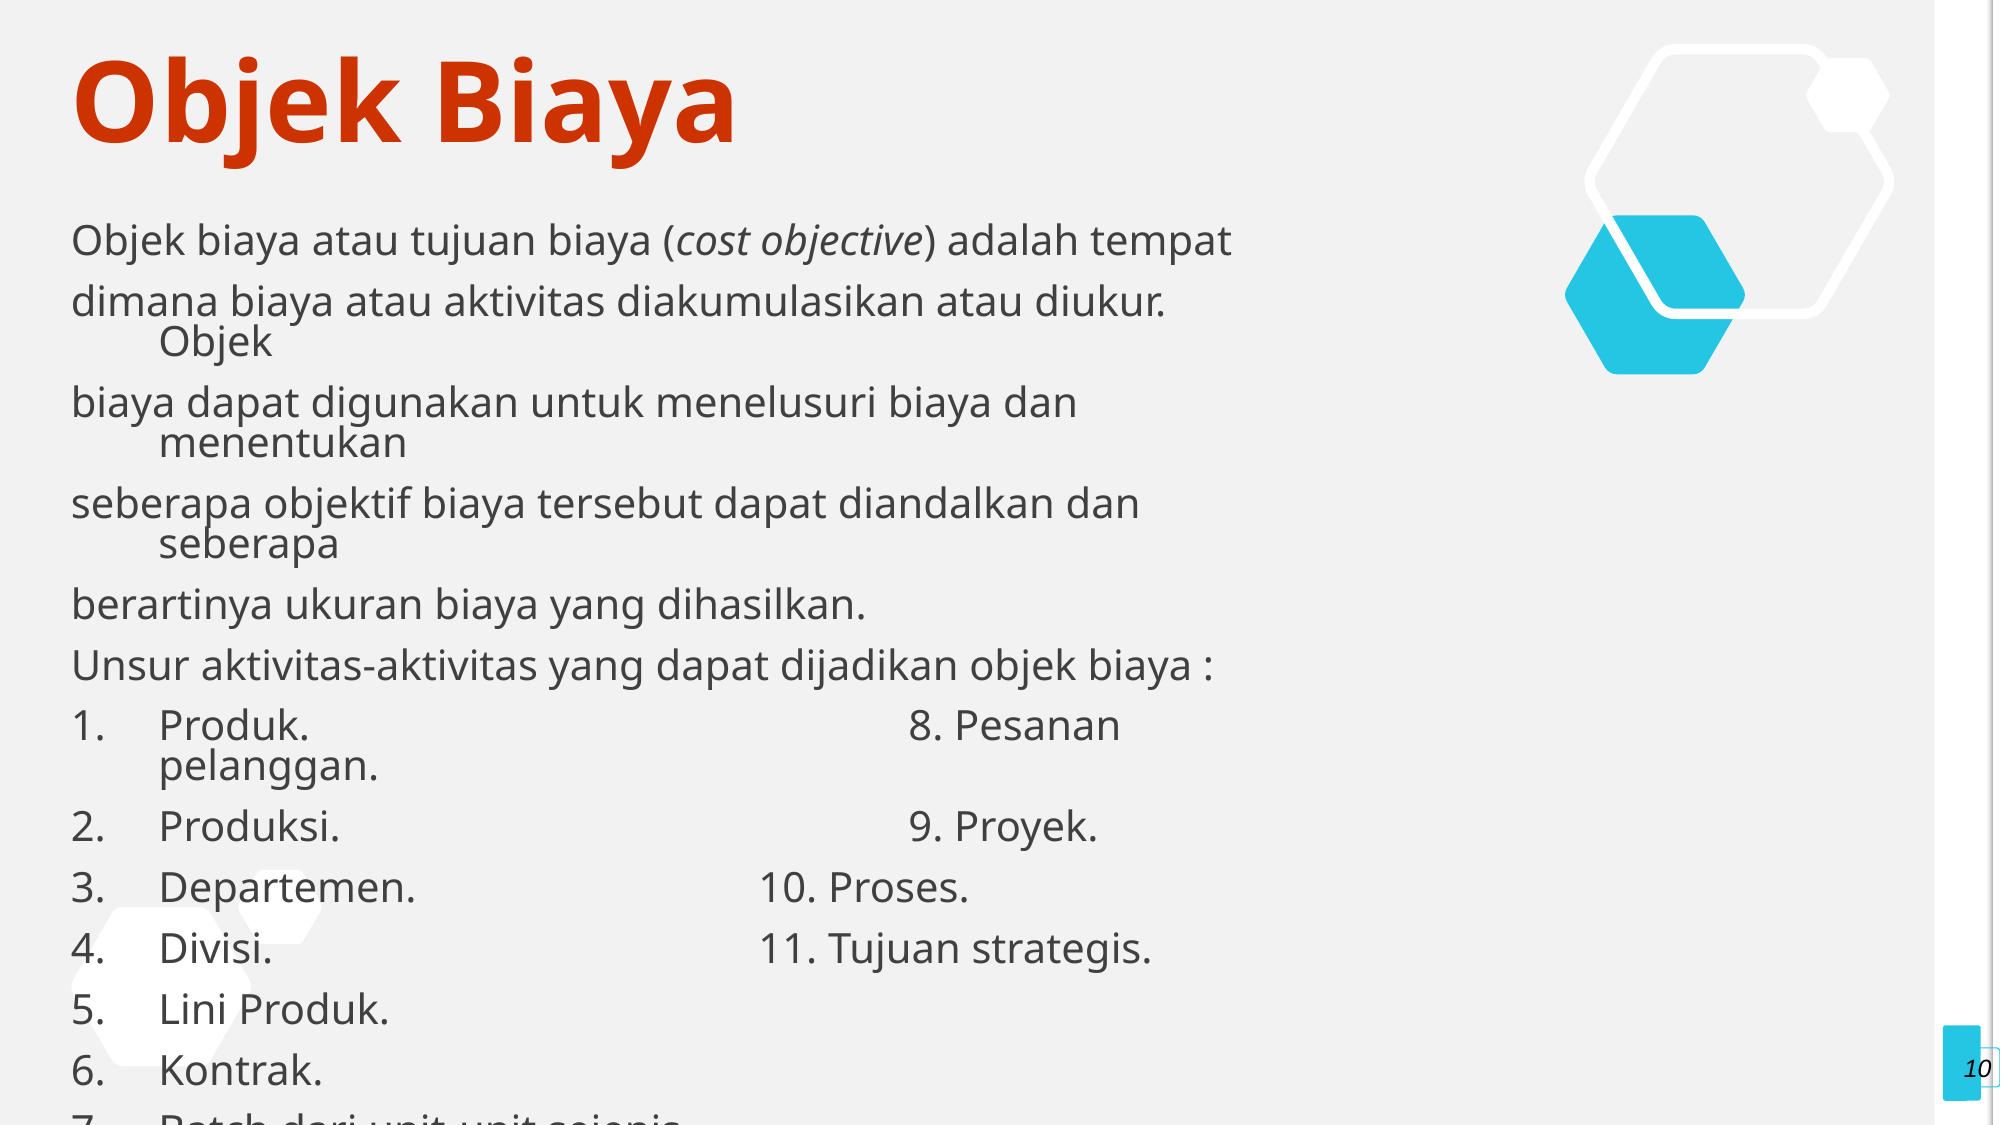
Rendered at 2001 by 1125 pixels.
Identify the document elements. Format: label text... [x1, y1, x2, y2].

title Objek Biaya [70, 70, 1930, 142]
slide_number 10 [1955, 1047, 2000, 1088]
list Objek biaya atau tujuan biaya (cost objective) adalah tempat dimana biaya atau aktivitas diakumulasikan atau diukur. Objek biaya dapat digunakan untuk menelusuri biaya dan menentukan seberapa objektif biaya tersebut dapat diandalkan dan seberapa berartinya ukuran biaya yang dihasilkan. Unsur aktivitas-aktivitas yang dapat dijadikan objek biaya : 1. Produk. 8. Pesanan pelanggan. 2. Produksi. 9. Proyek. 3. Departemen. 10. Proses. 4. Divisi. 11. Tujuan strategis. 5. Lini Produk. 6. Kontrak. 7. Batch dari unit-unit sejenis. [70, 223, 1268, 996]
